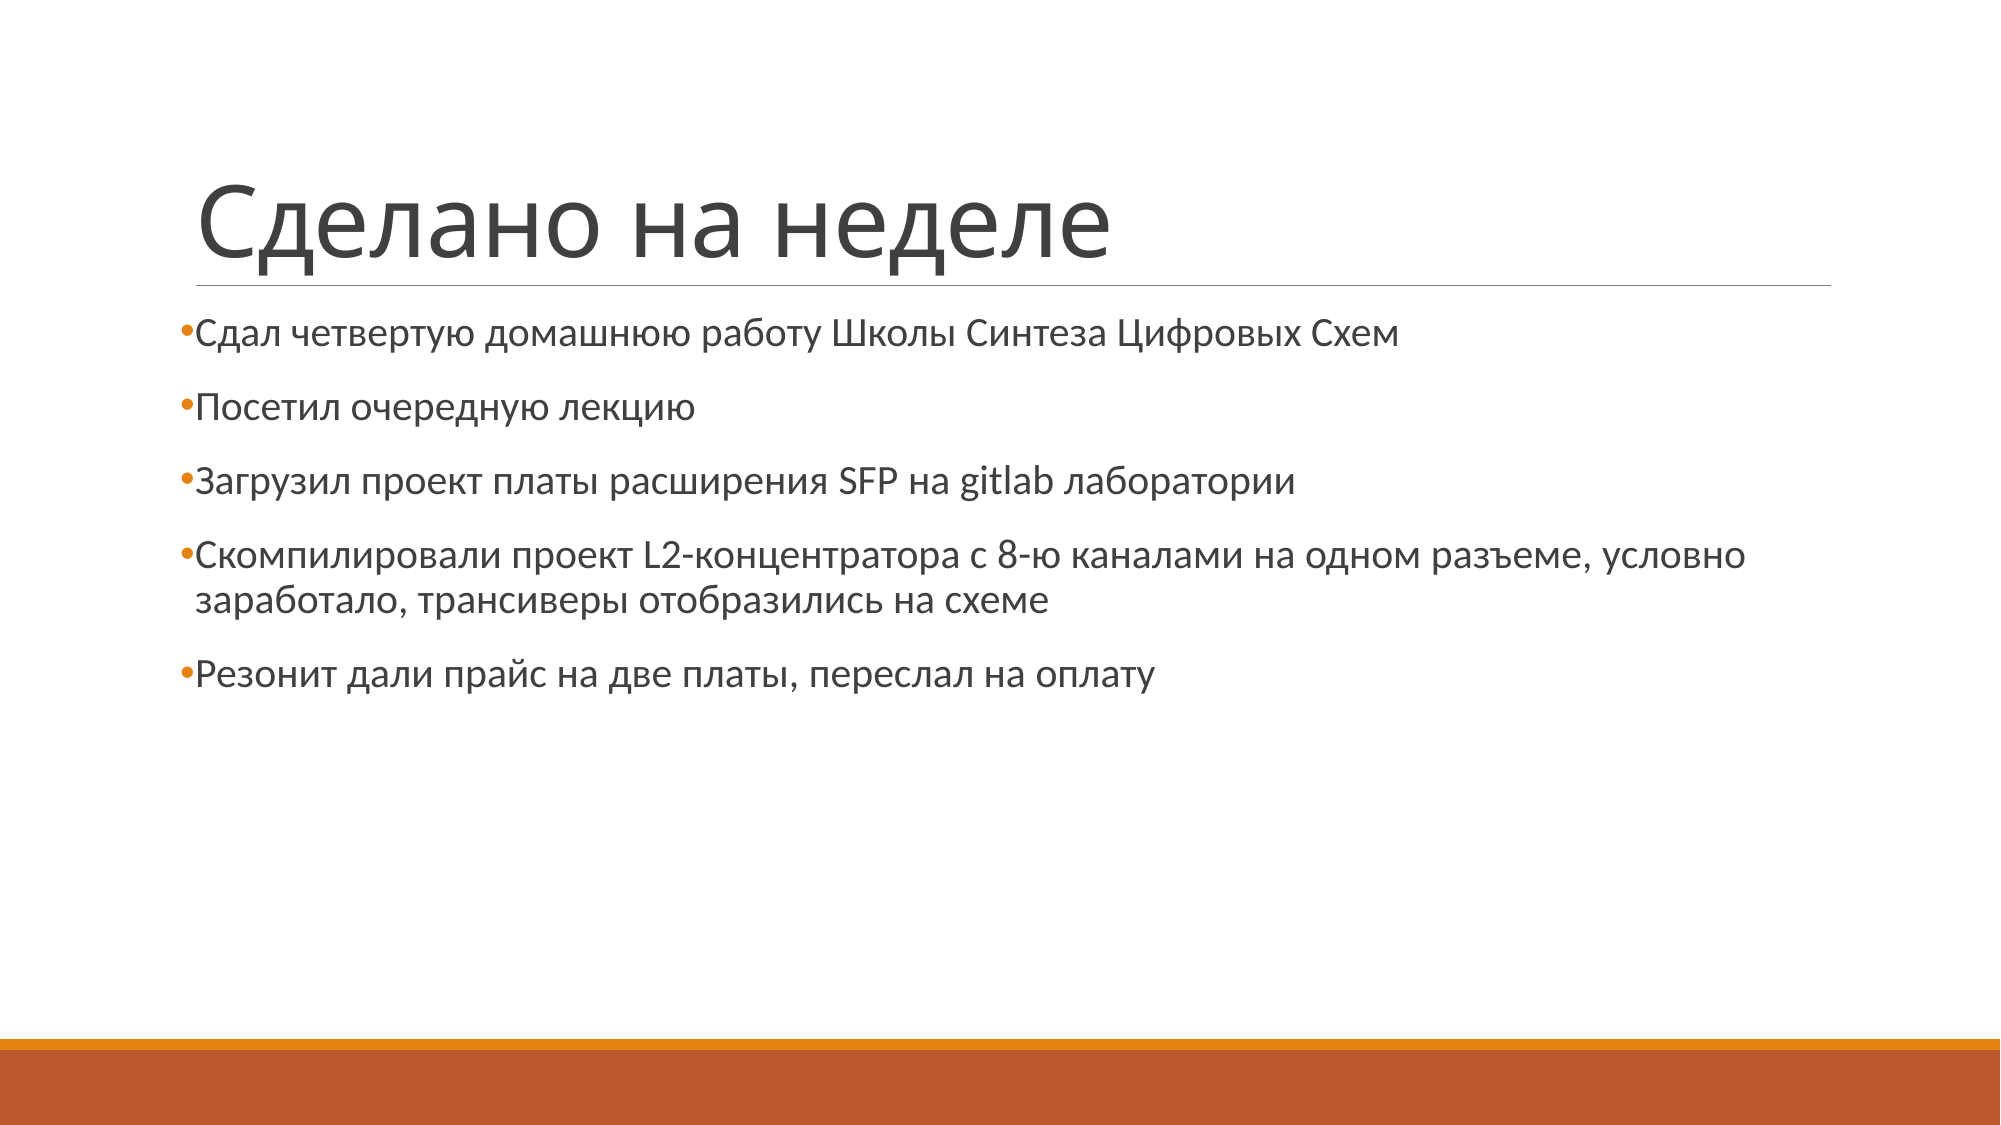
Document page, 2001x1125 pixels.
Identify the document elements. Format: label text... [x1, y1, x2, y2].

list Сдал четвертую домашнюю работу Школы Синтеза Цифровых Схем Посетил очередную лекцию Загрузил проект платы расширения SFP на gitlab лаборатории Скомпилировали проект L2-концентратора с 8-ю каналами на одном разъеме, условно заработало, трансиверы отобразились на схеме Резонит дали прайс на две платы, переслал на оплату [180, 302, 1830, 963]
title Сделано на неделе [180, 47, 1830, 285]
